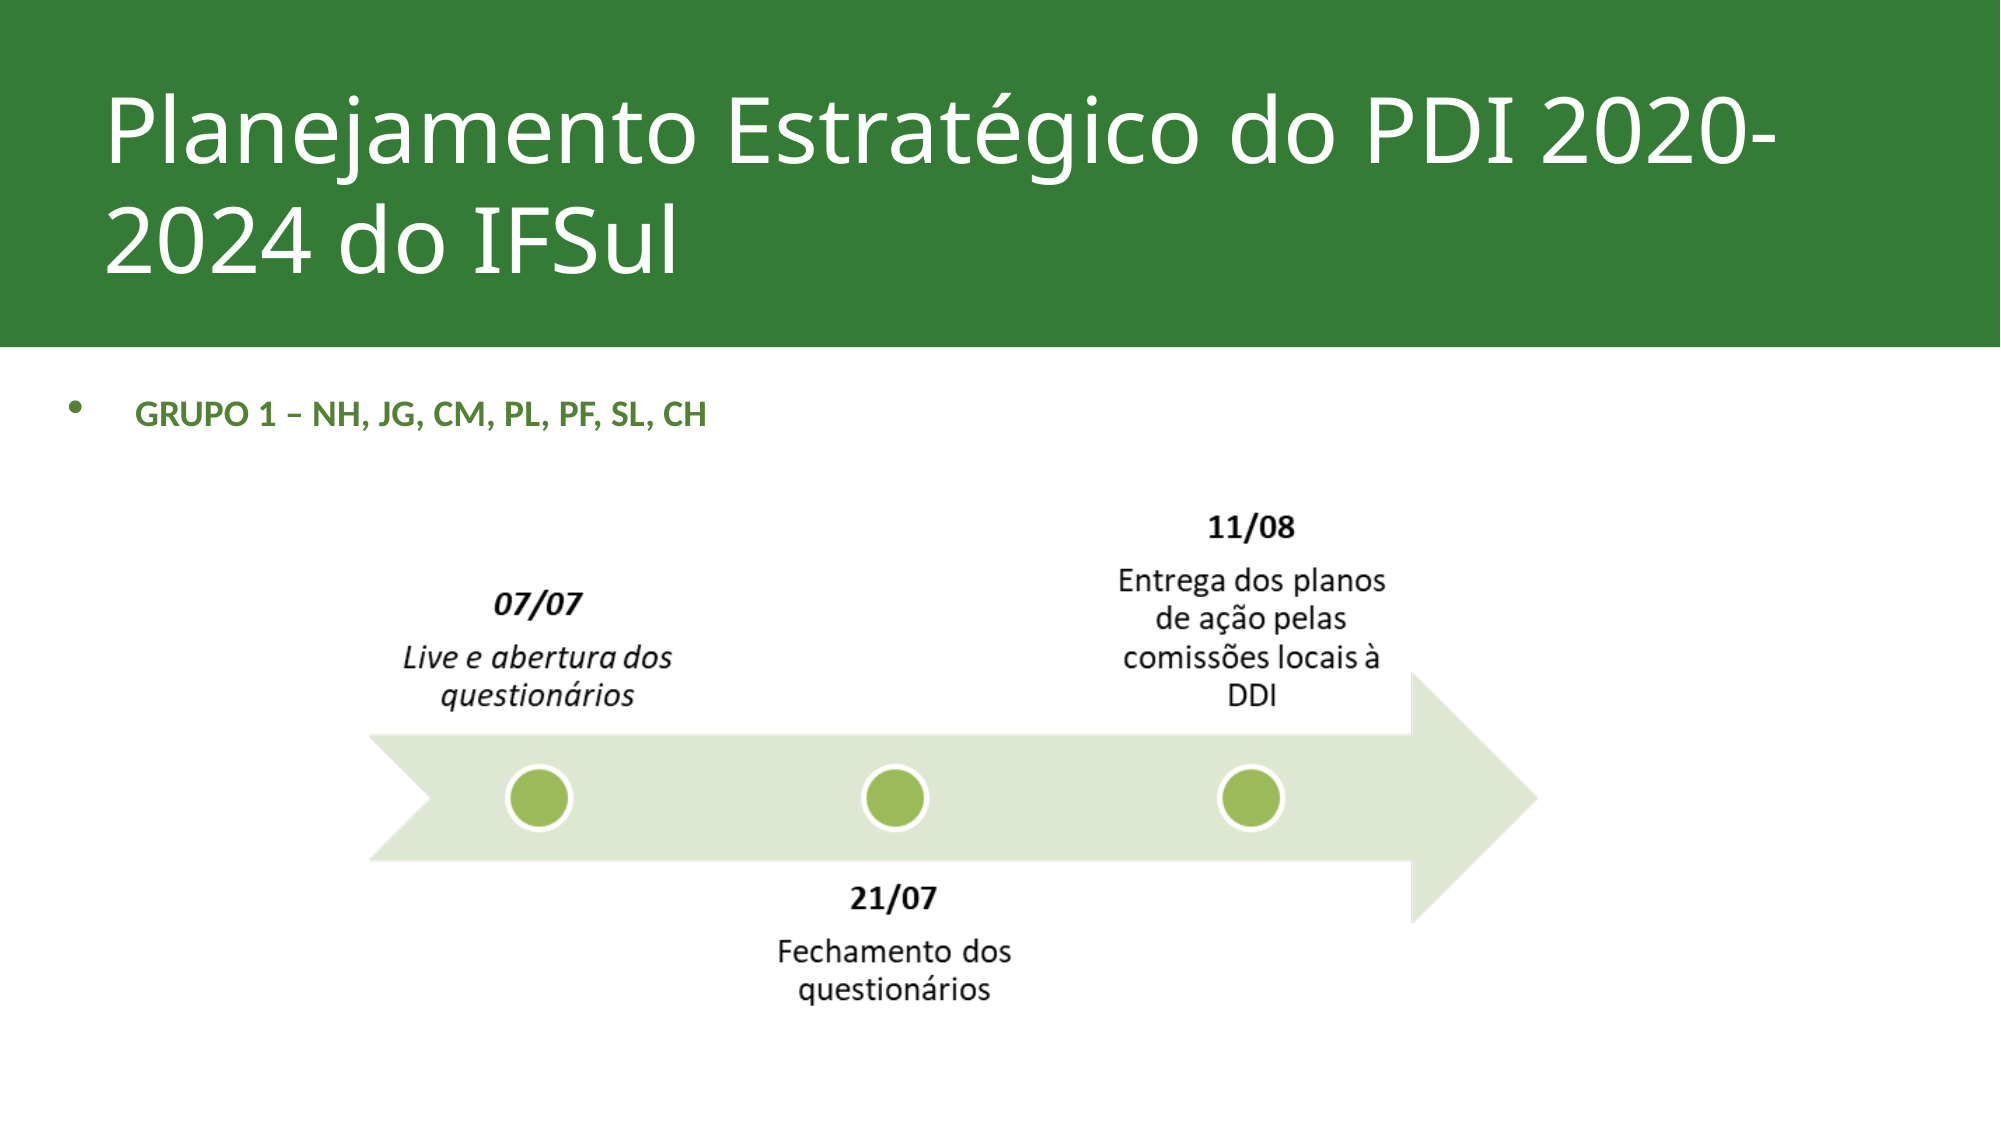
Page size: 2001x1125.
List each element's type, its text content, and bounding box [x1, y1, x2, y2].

text_box GRUPO 1 – NH, JG, CM, PL, PF, SL, CH [54, 381, 1055, 442]
text_box [0, 0, 2000, 348]
picture [369, 485, 1538, 1111]
text_box Planejamento Estratégico do PDI 2020-2024 do IFSul [88, 64, 1839, 300]
